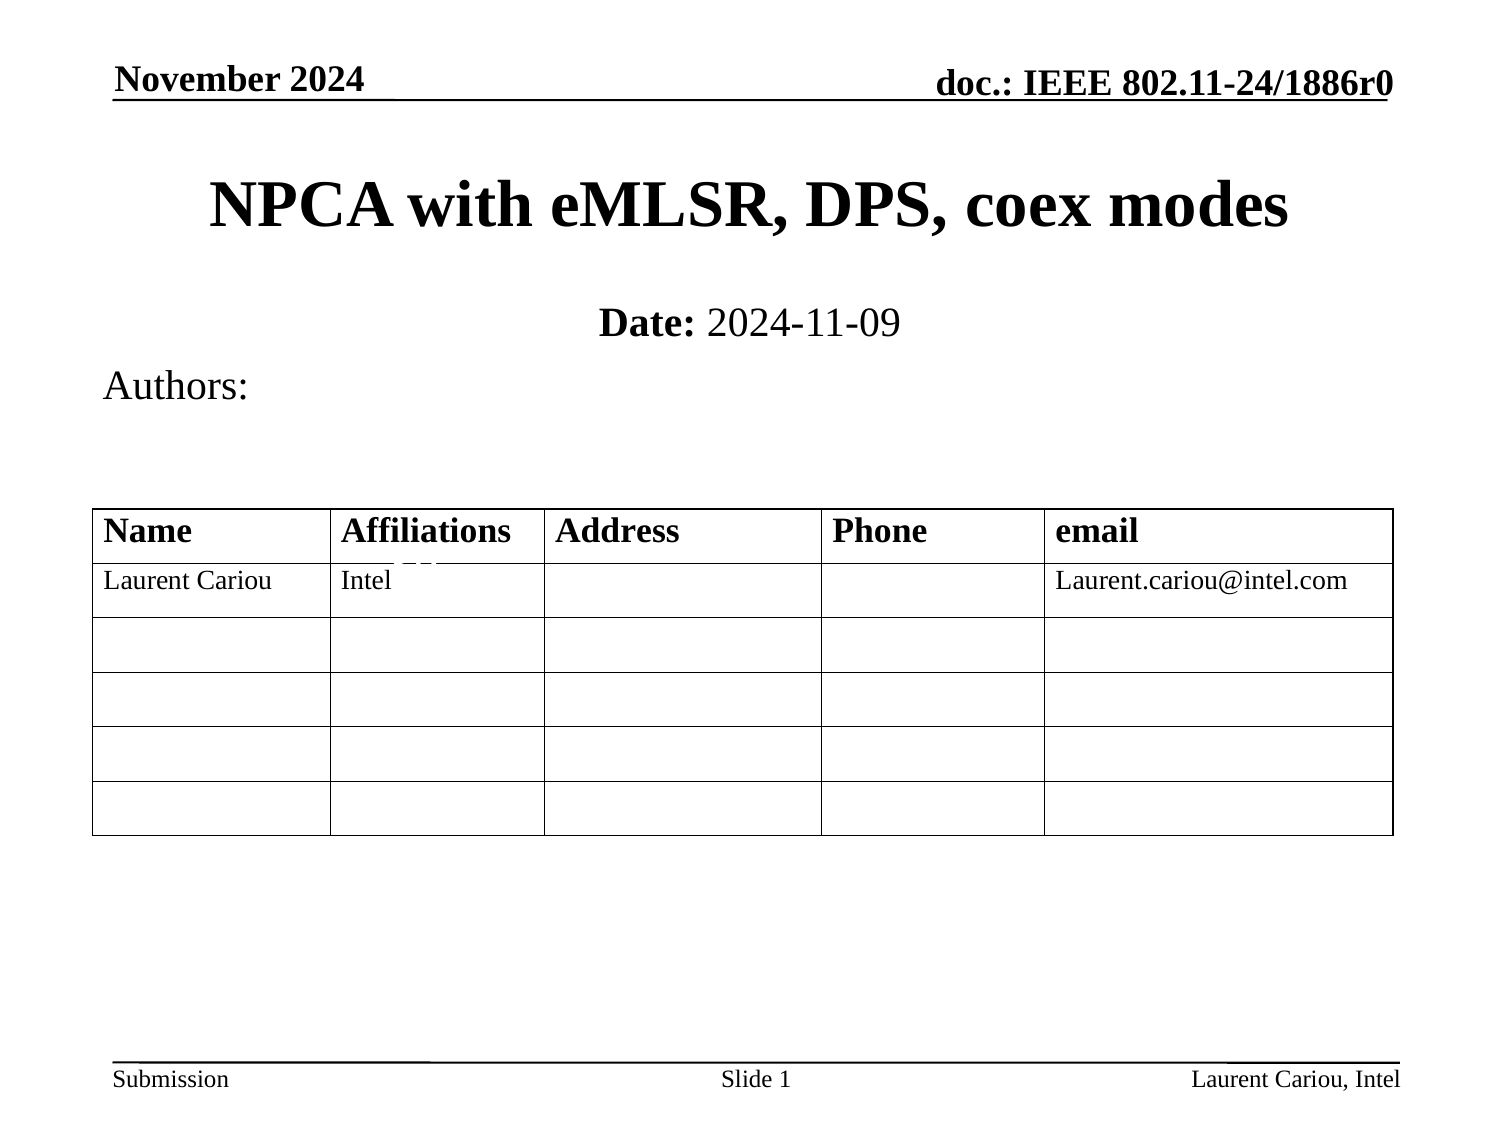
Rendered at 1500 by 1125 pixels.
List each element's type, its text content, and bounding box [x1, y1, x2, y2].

text_box Authors: [87, 349, 325, 413]
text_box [77, 508, 1417, 911]
slide_number Slide 1 [712, 1061, 800, 1123]
title NPCA with eMLSR, DPS, coex modes [112, 112, 1388, 287]
list Date: 2024-11-09 [112, 287, 1388, 353]
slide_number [114, 54, 493, 100]
footer Laurent Cariou, Intel [902, 1061, 1402, 1093]
